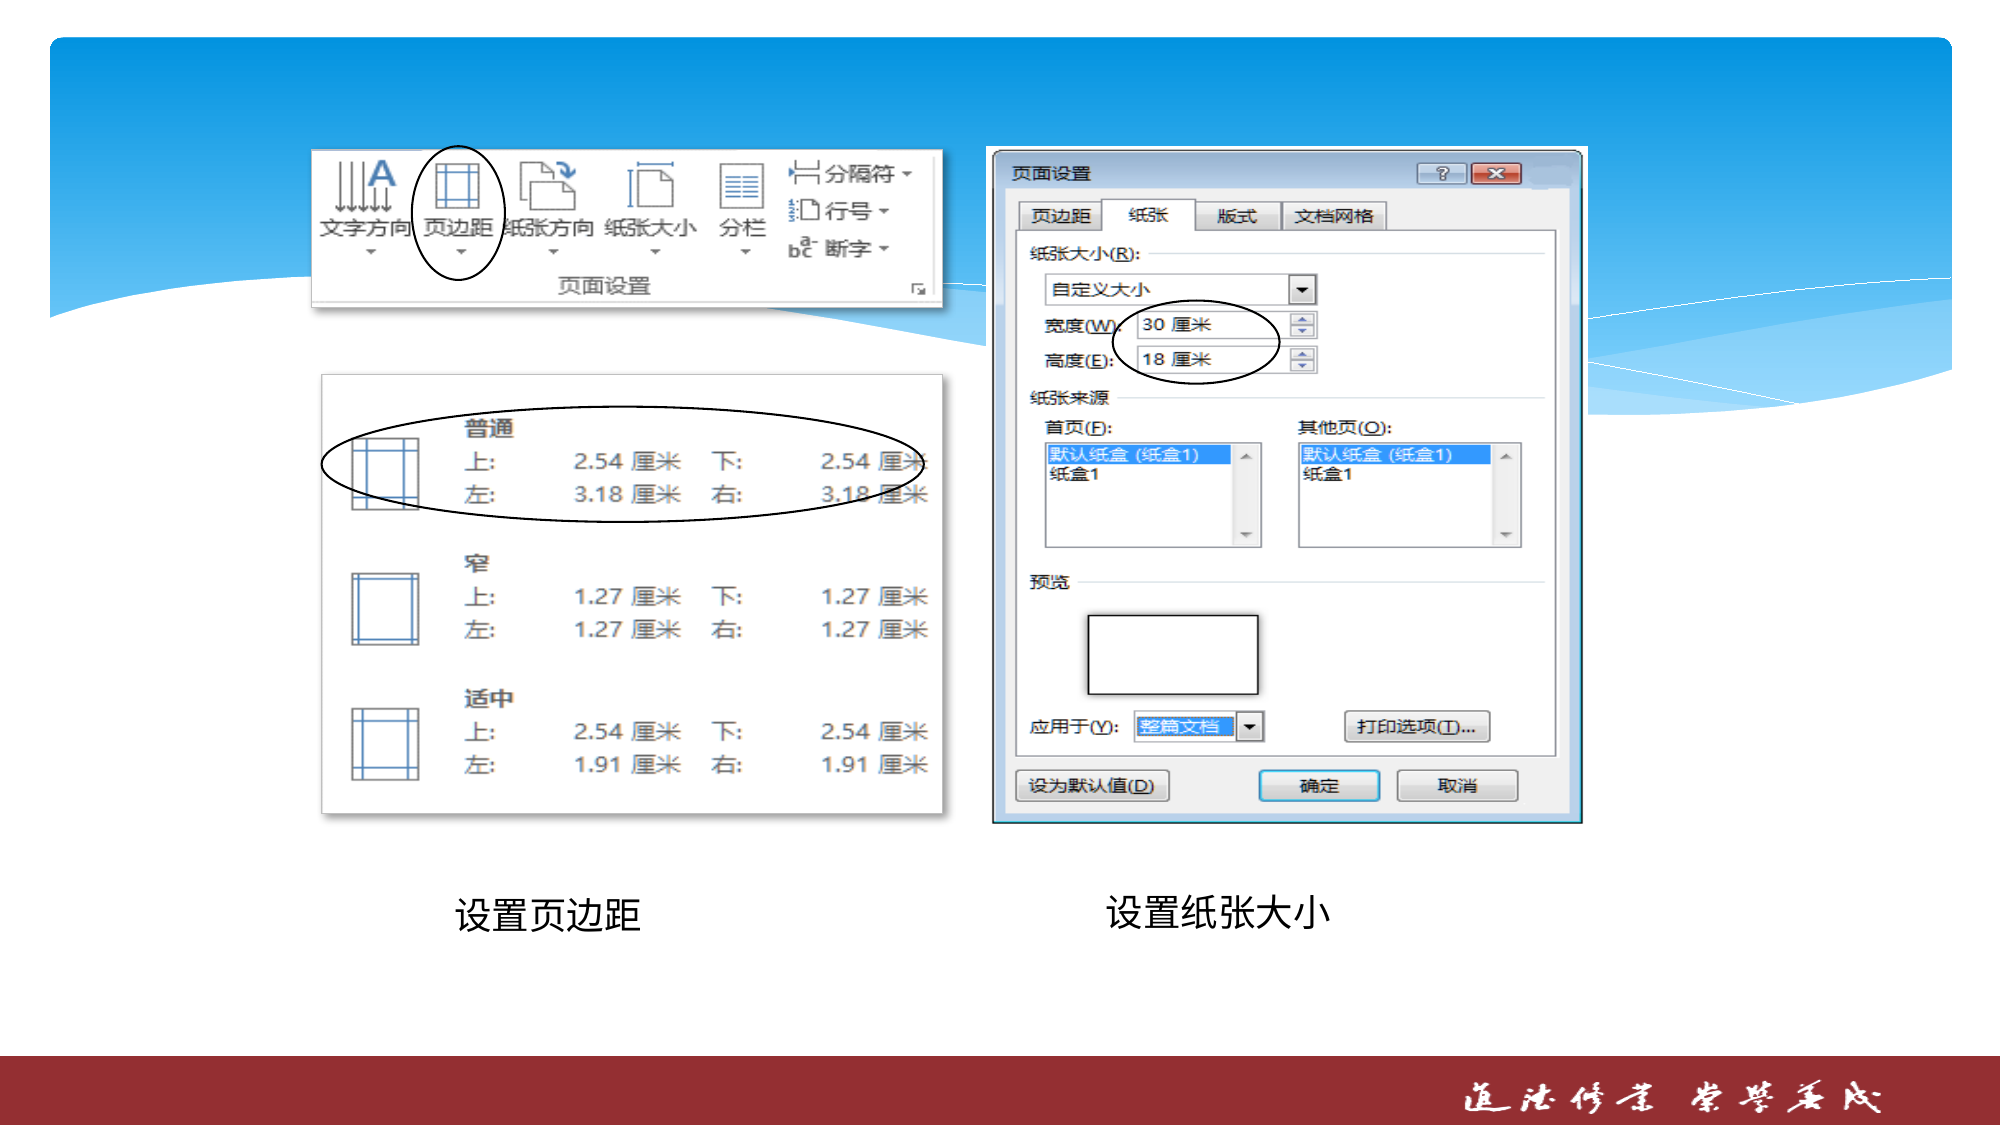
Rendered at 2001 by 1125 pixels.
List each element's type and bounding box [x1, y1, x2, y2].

text_box [274, 136, 1634, 957]
picture [1456, 1076, 1890, 1118]
